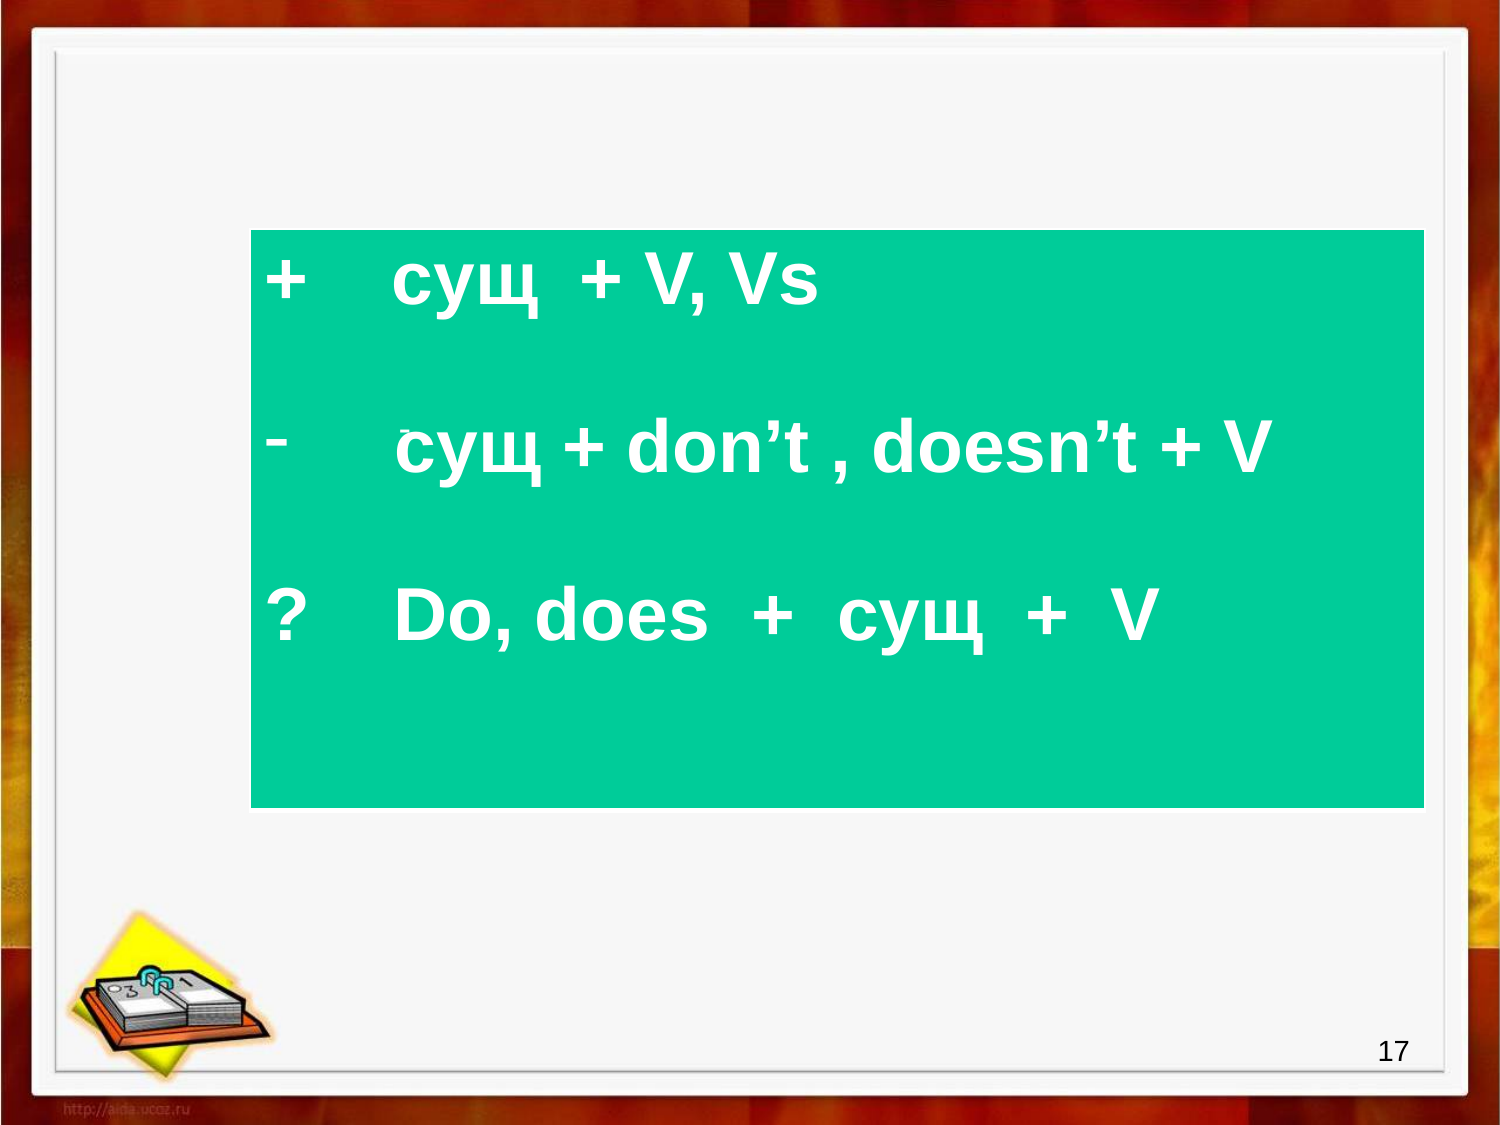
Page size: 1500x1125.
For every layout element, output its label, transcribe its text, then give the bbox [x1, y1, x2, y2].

picture [0, 0, 1500, 1125]
text_box - [384, 397, 427, 457]
table_header + cущ + V, Vs cущ + don’t , doesn’t + V ? Do, does + сущ + V [251, 230, 1424, 808]
slide_number 17 [1074, 1024, 1425, 1103]
